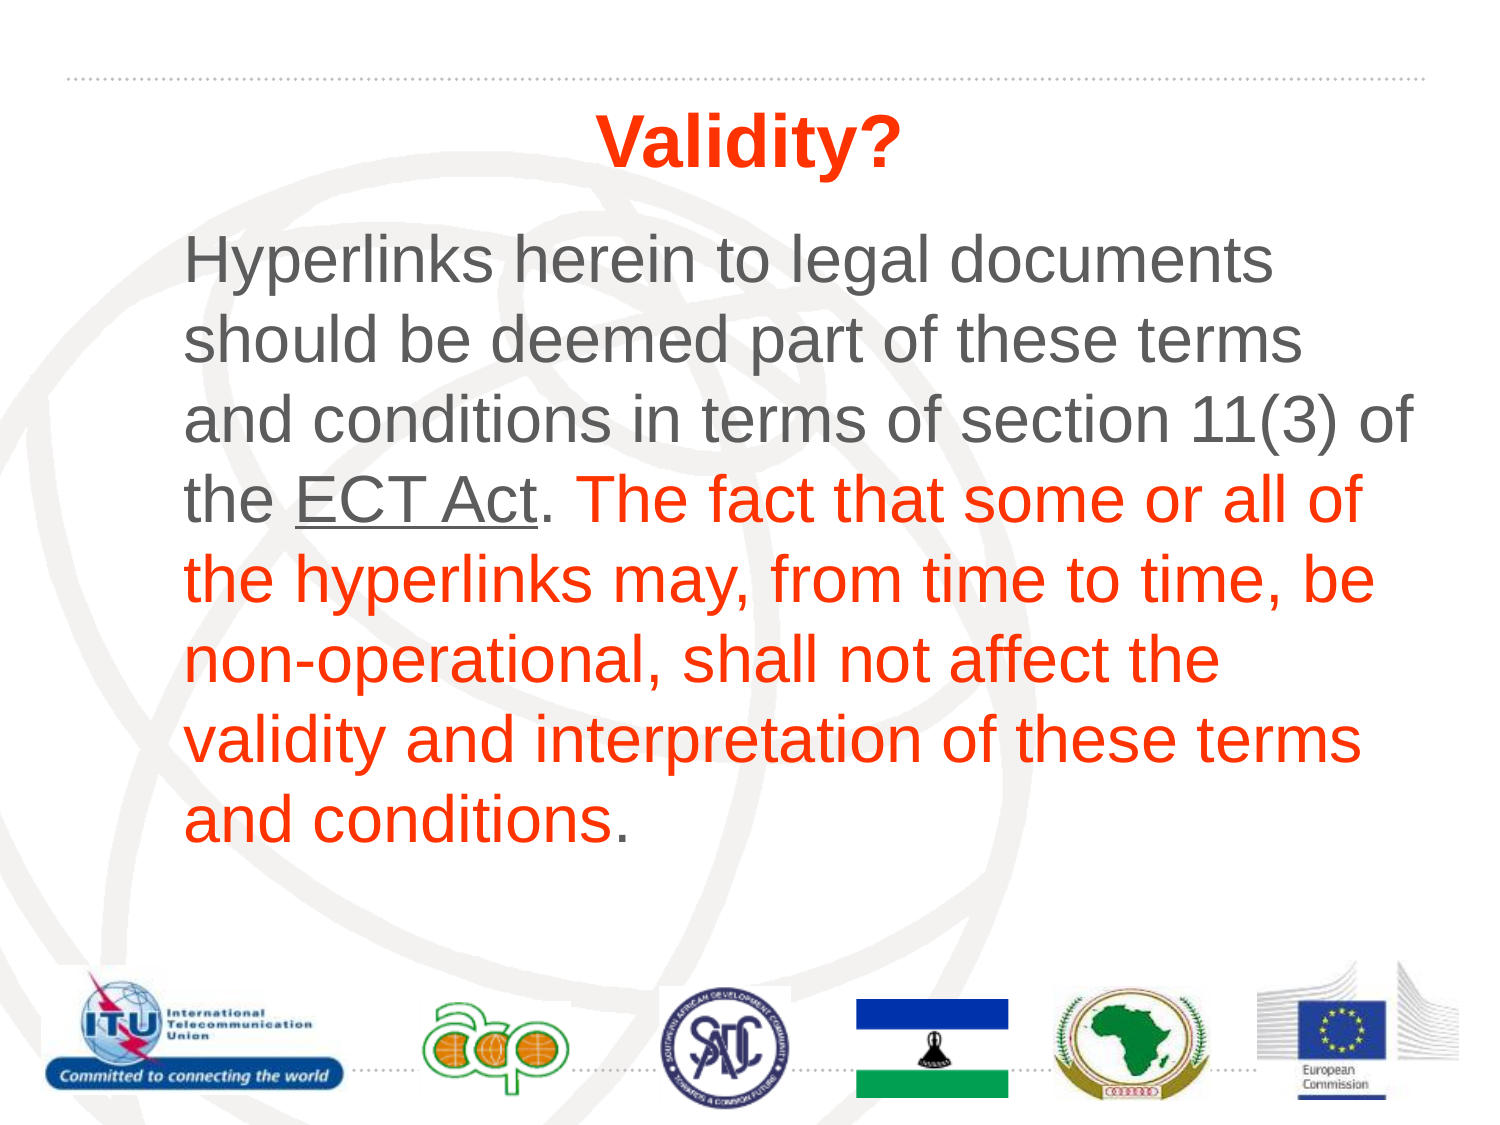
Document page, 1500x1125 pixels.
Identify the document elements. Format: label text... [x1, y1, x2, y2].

picture [0, 132, 1061, 1125]
picture [1257, 960, 1459, 1100]
list Hyperlinks herein to legal documents should be deemed part of these terms and conditions in terms of section 11(3) of the ECT Act. The fact that some or all of the hyperlinks may, from time to time, be non-operational, shall not affect the validity and interpretation of these terms and conditions. [112, 208, 1436, 1025]
title Validity? [112, 66, 1388, 208]
